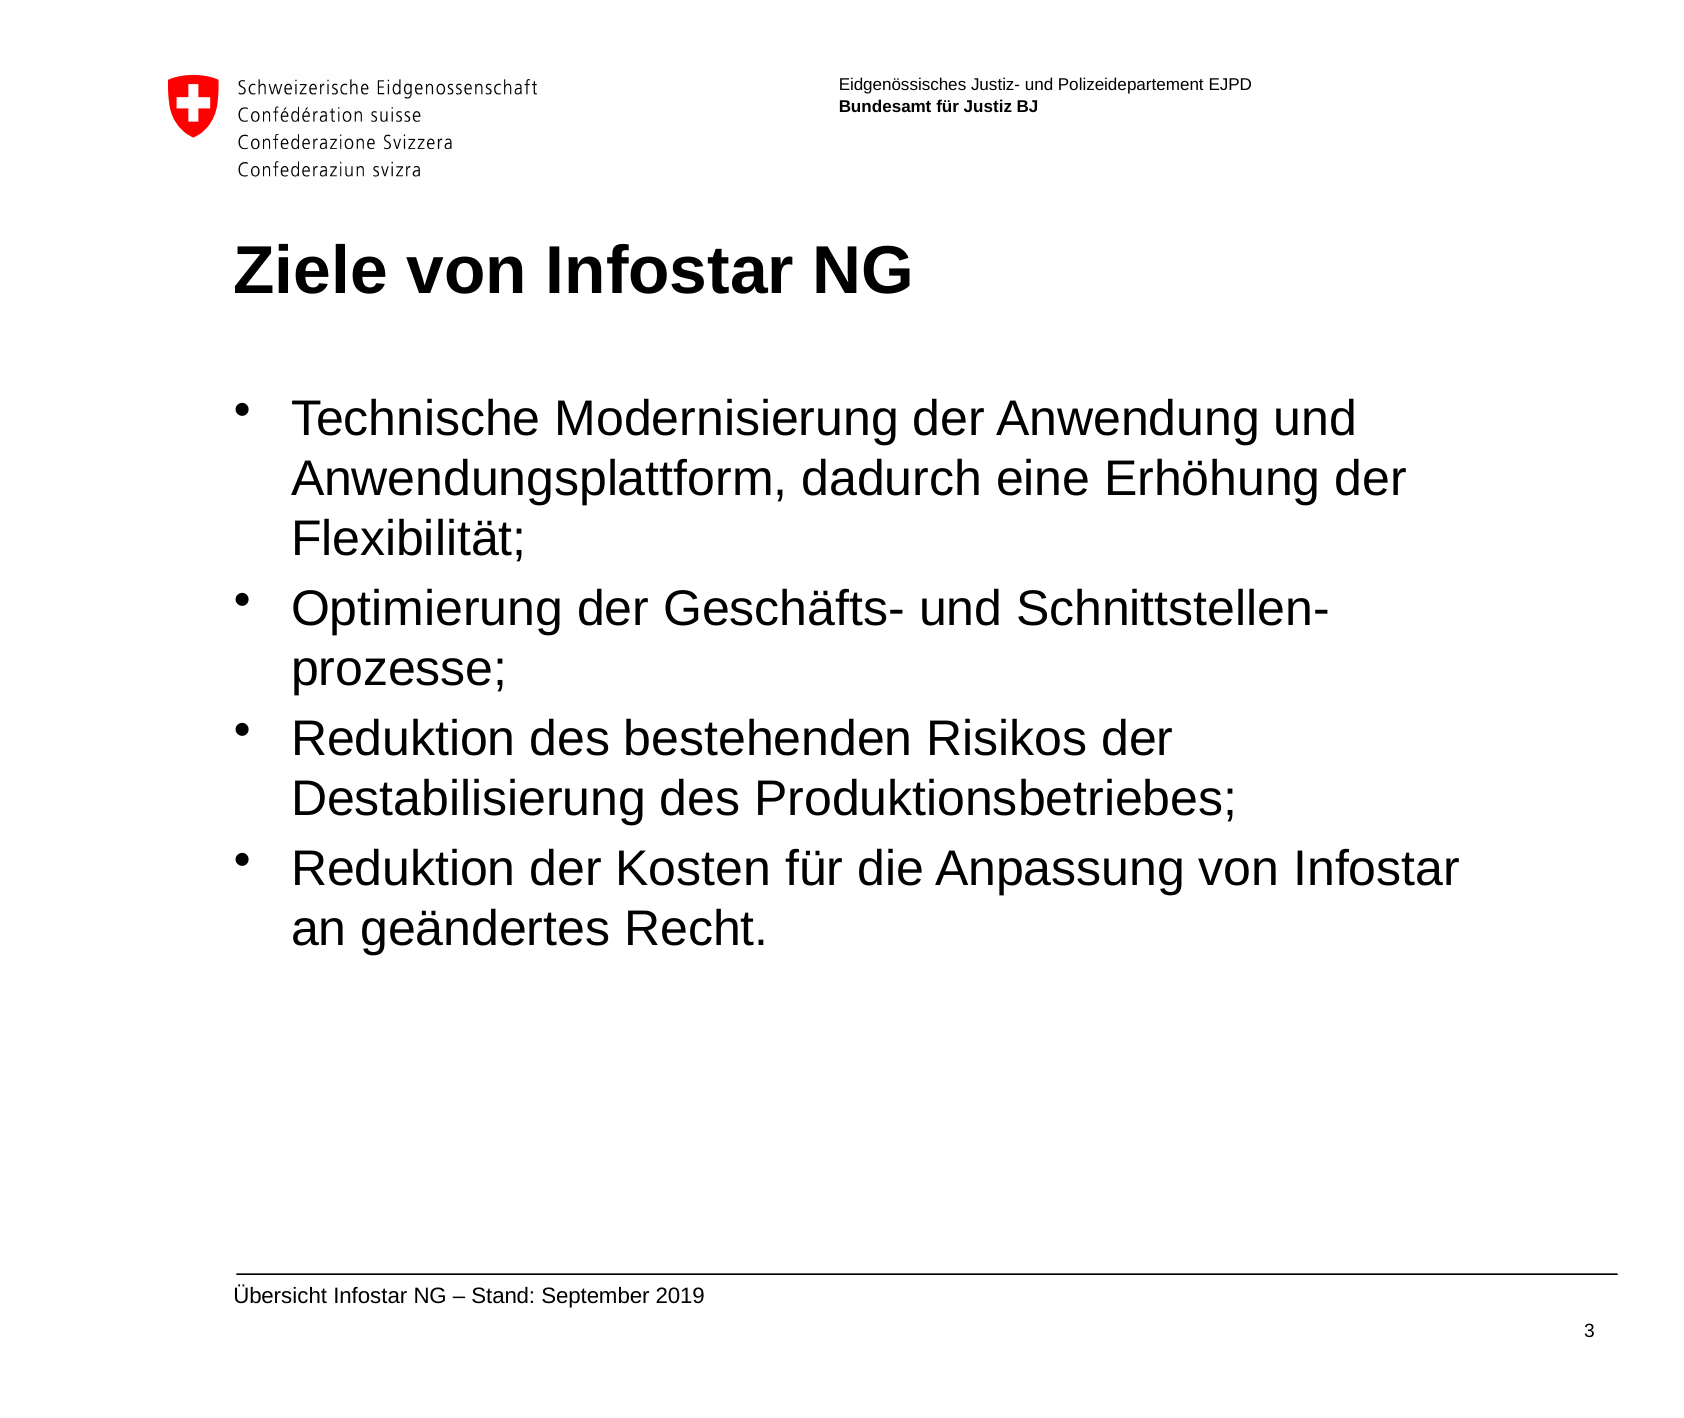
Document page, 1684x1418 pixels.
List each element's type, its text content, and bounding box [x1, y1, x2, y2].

list Technische Modernisierung der Anwendung und Anwendungsplattform, dadurch eine Erhöhung der Flexibilität; Optimierung der Geschäfts- und Schnittstellen-prozesse; Reduktion des bestehenden Risikos der Destabilisierung des Produktionsbetriebes; Reduktion der Kosten für die Anpassung von Infostar an geändertes Recht. [218, 377, 1539, 1241]
title Ziele von Infostar NG [218, 218, 1610, 345]
slide_number 3 [1443, 1273, 1610, 1349]
picture [168, 74, 537, 209]
